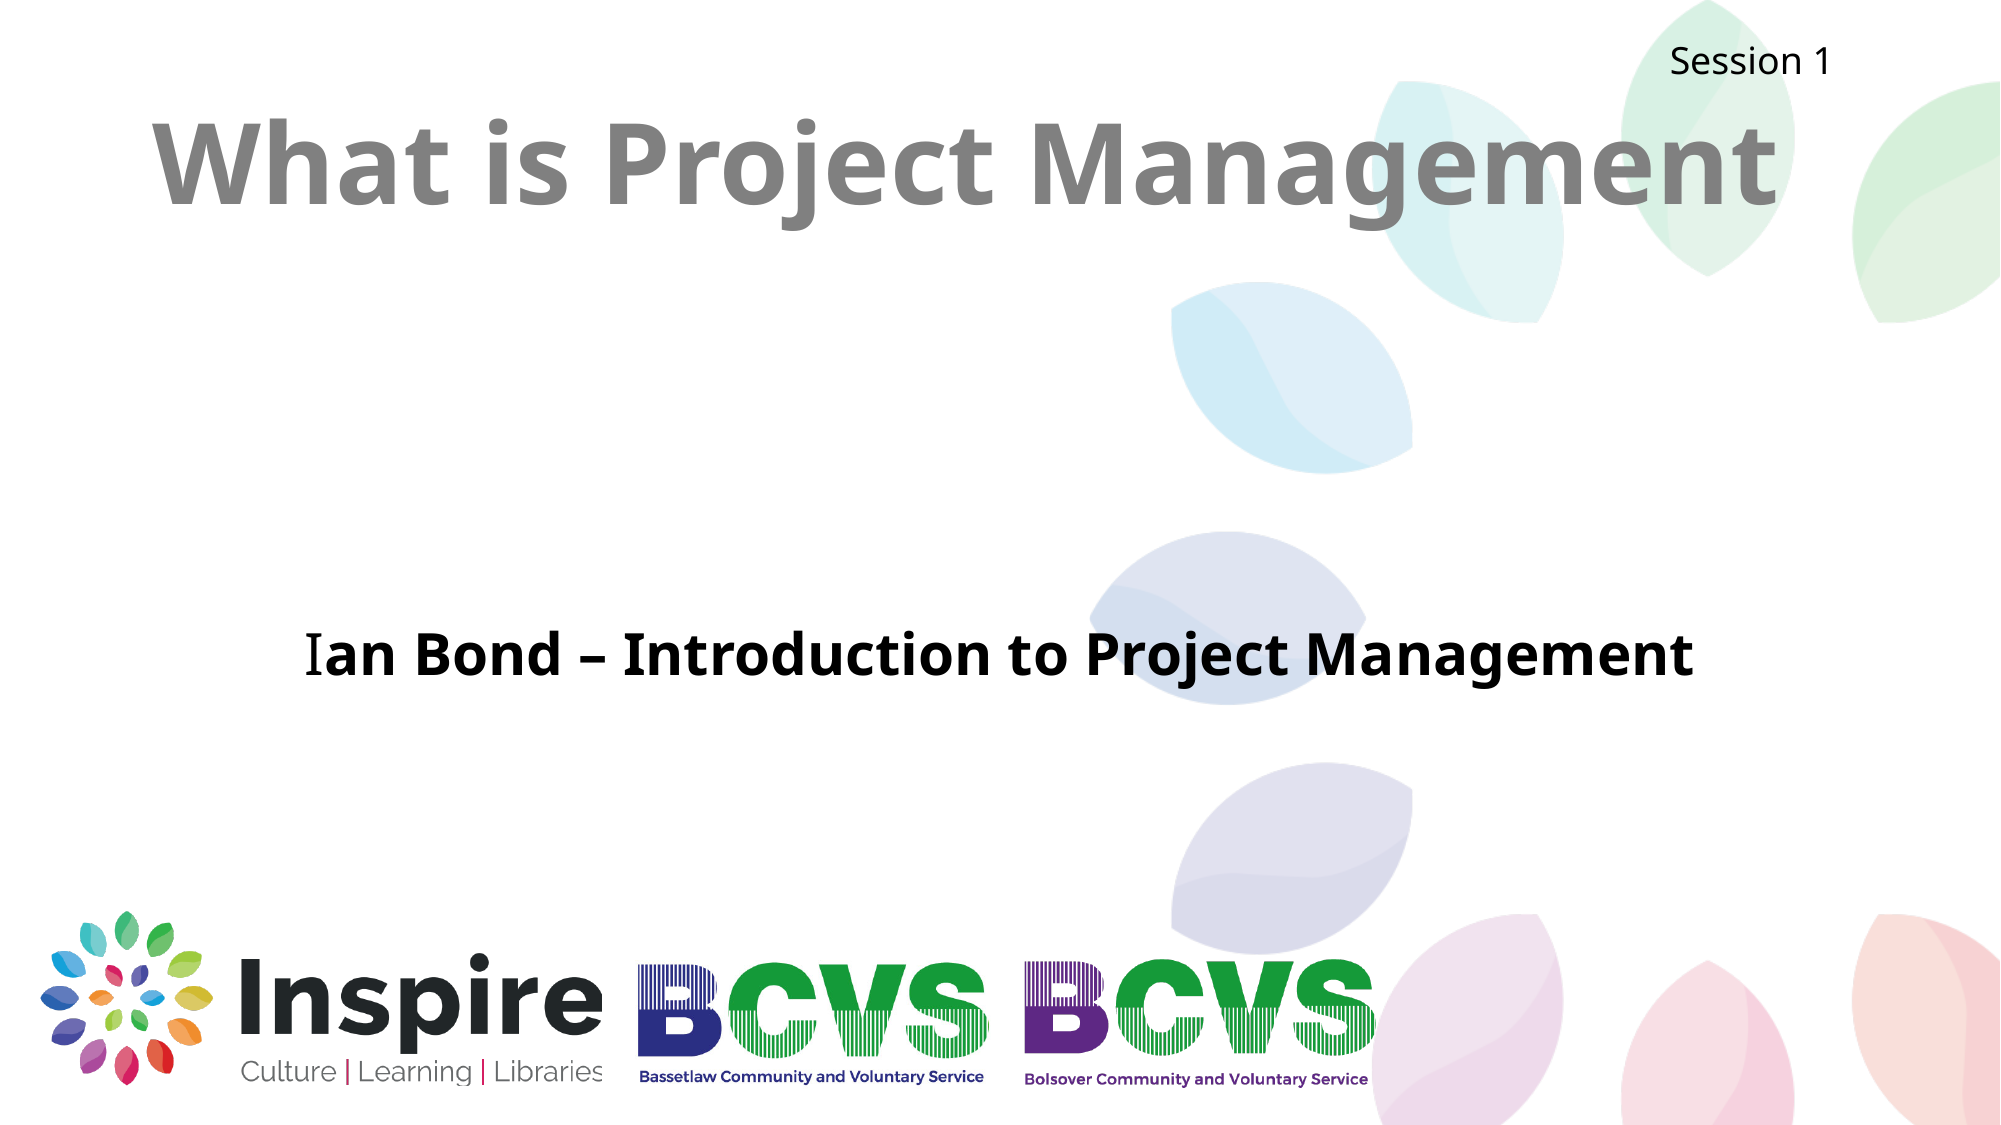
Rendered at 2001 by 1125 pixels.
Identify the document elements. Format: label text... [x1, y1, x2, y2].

picture [1016, 955, 1387, 1093]
title What is Project Management [137, 59, 1863, 278]
picture [630, 955, 1001, 1092]
text_box Session 1 [1607, 29, 1898, 90]
list Ian Bond – Introduction to Project Management [137, 299, 1863, 1014]
